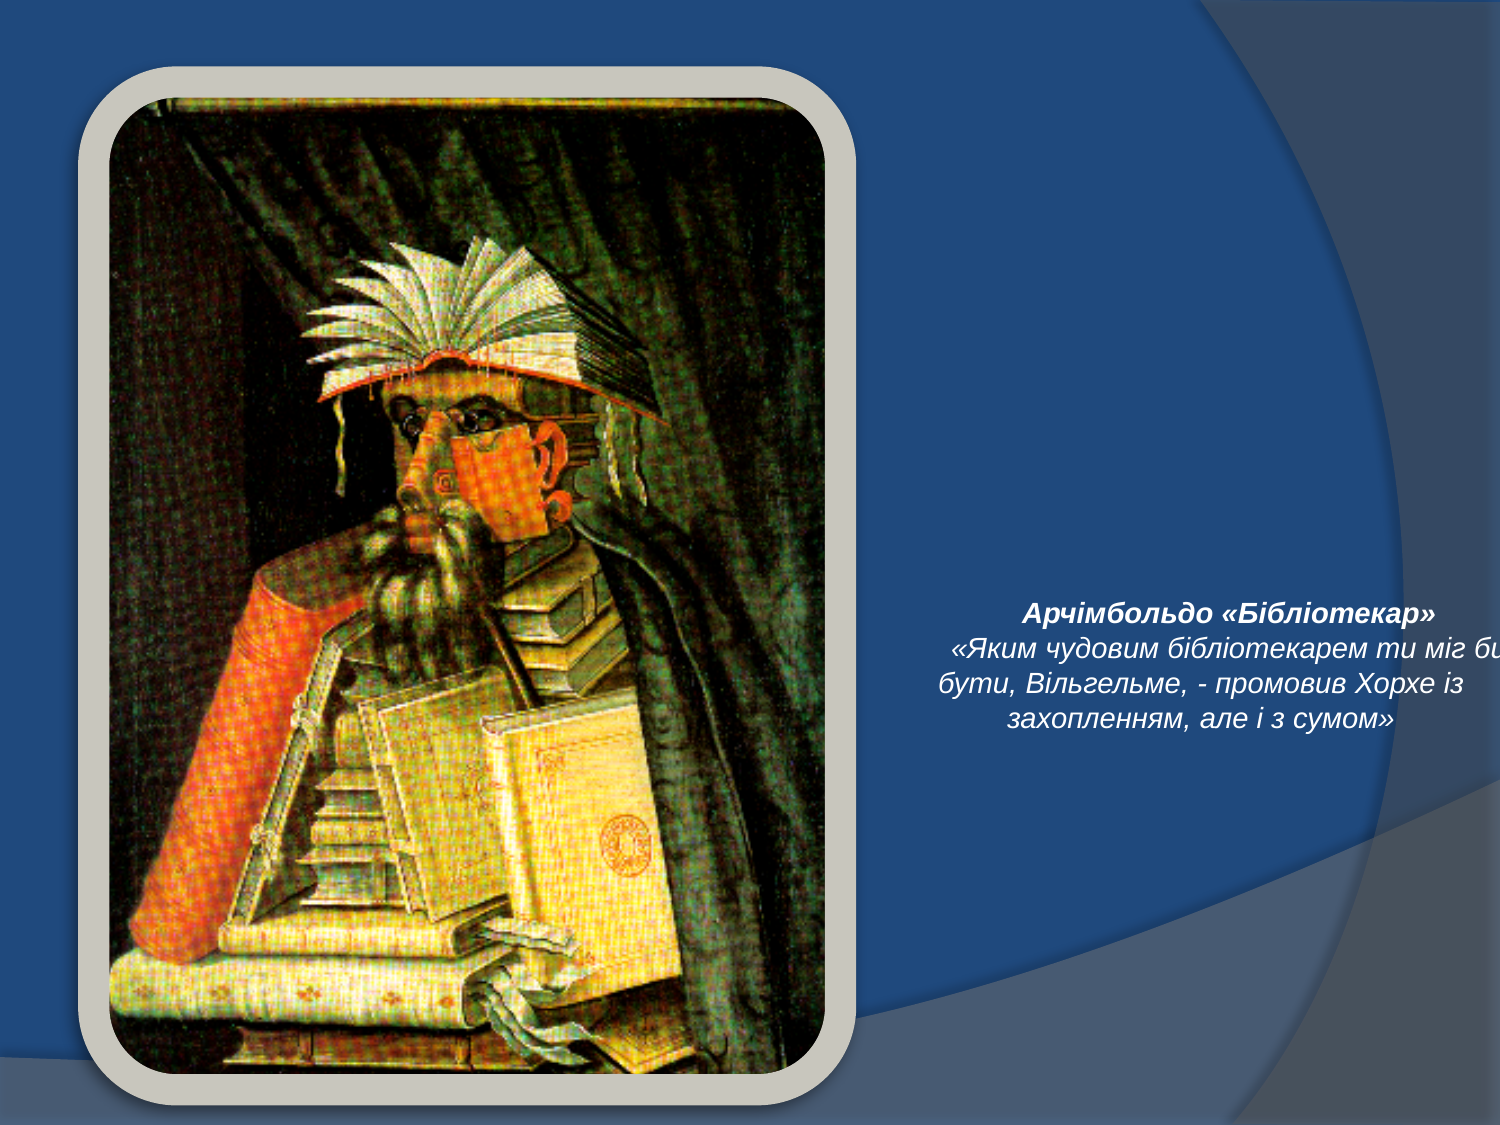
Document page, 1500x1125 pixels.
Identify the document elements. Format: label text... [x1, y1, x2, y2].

text_box Арчімбольдо «Бібліотекар» «Яким чудовим бібліотекарем ти міг би бути, Вільгельме, - промовив Хорхе із захопленням, але і з сумом» [878, 586, 1500, 742]
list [93, 81, 841, 1091]
